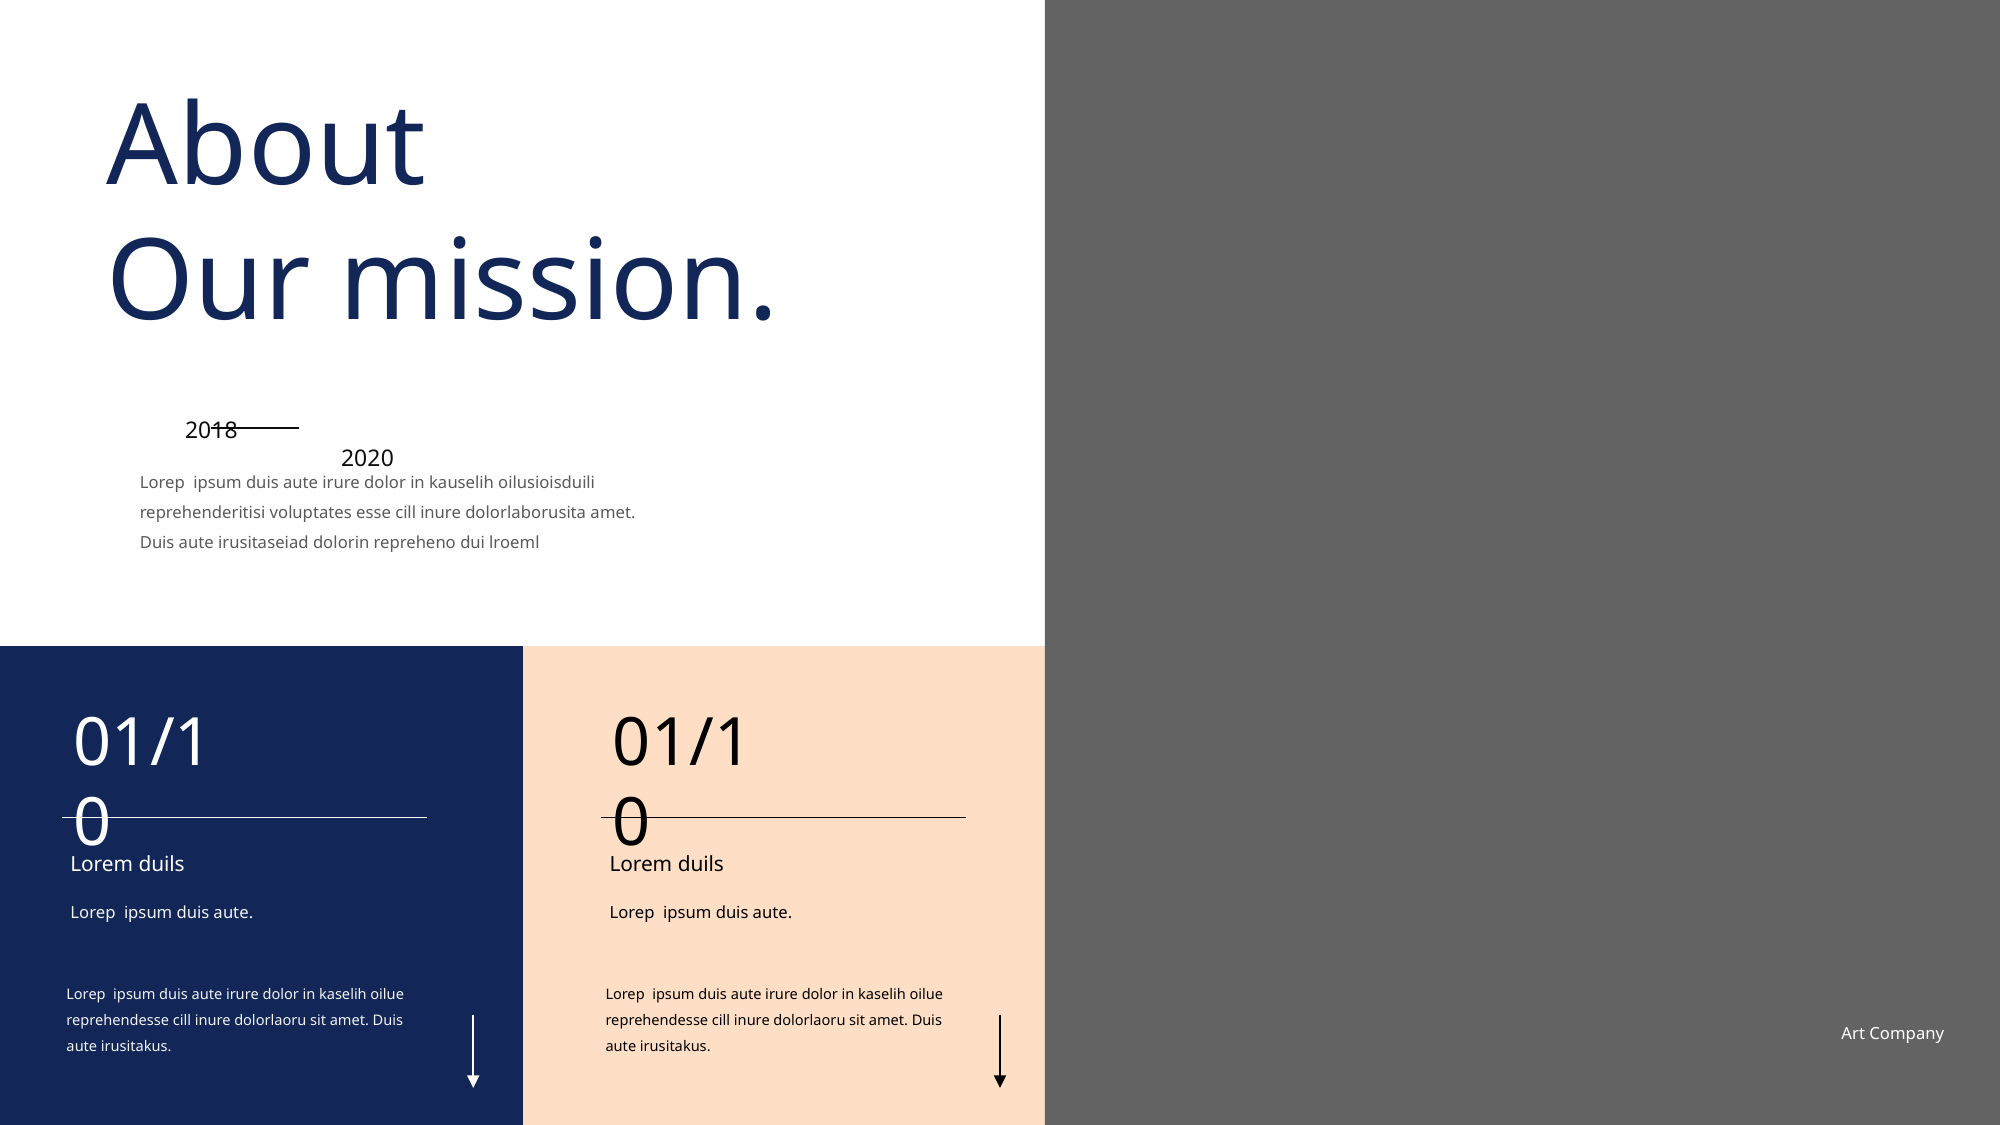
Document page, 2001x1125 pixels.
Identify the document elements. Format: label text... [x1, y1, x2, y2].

text_box Lorem duils [594, 842, 808, 883]
text_box 01/10 [597, 691, 804, 842]
text_box Lorep ipsum duis aute. [594, 884, 850, 928]
text_box Lorep ipsum duis aute. [55, 884, 311, 928]
text_box Lorep ipsum duis aute irure dolor in kaselih oilue reprehendesse cill inure dolorlaoru sit amet. Duis aute irusitakus. [590, 968, 966, 1061]
text_box Lorep ipsum duis aute irure dolor in kaselih oilue reprehendesse cill inure dolorlaoru sit amet. Duis aute irusitakus. [51, 968, 427, 1061]
text_box 2018 2020 [124, 408, 409, 479]
text_box 01/10 [58, 691, 265, 842]
picture [1044, 0, 2000, 1125]
text_box About Our mission. [91, 64, 834, 350]
text_box Lorem duils [55, 842, 268, 883]
text_box Lorep ipsum duis aute irure dolor in kauselih oilusioisduili reprehenderitisi voluptates esse cill inure dolorlaborusita amet. Duis aute irusitaseiad dolorin repreheno dui lroeml [124, 454, 659, 558]
